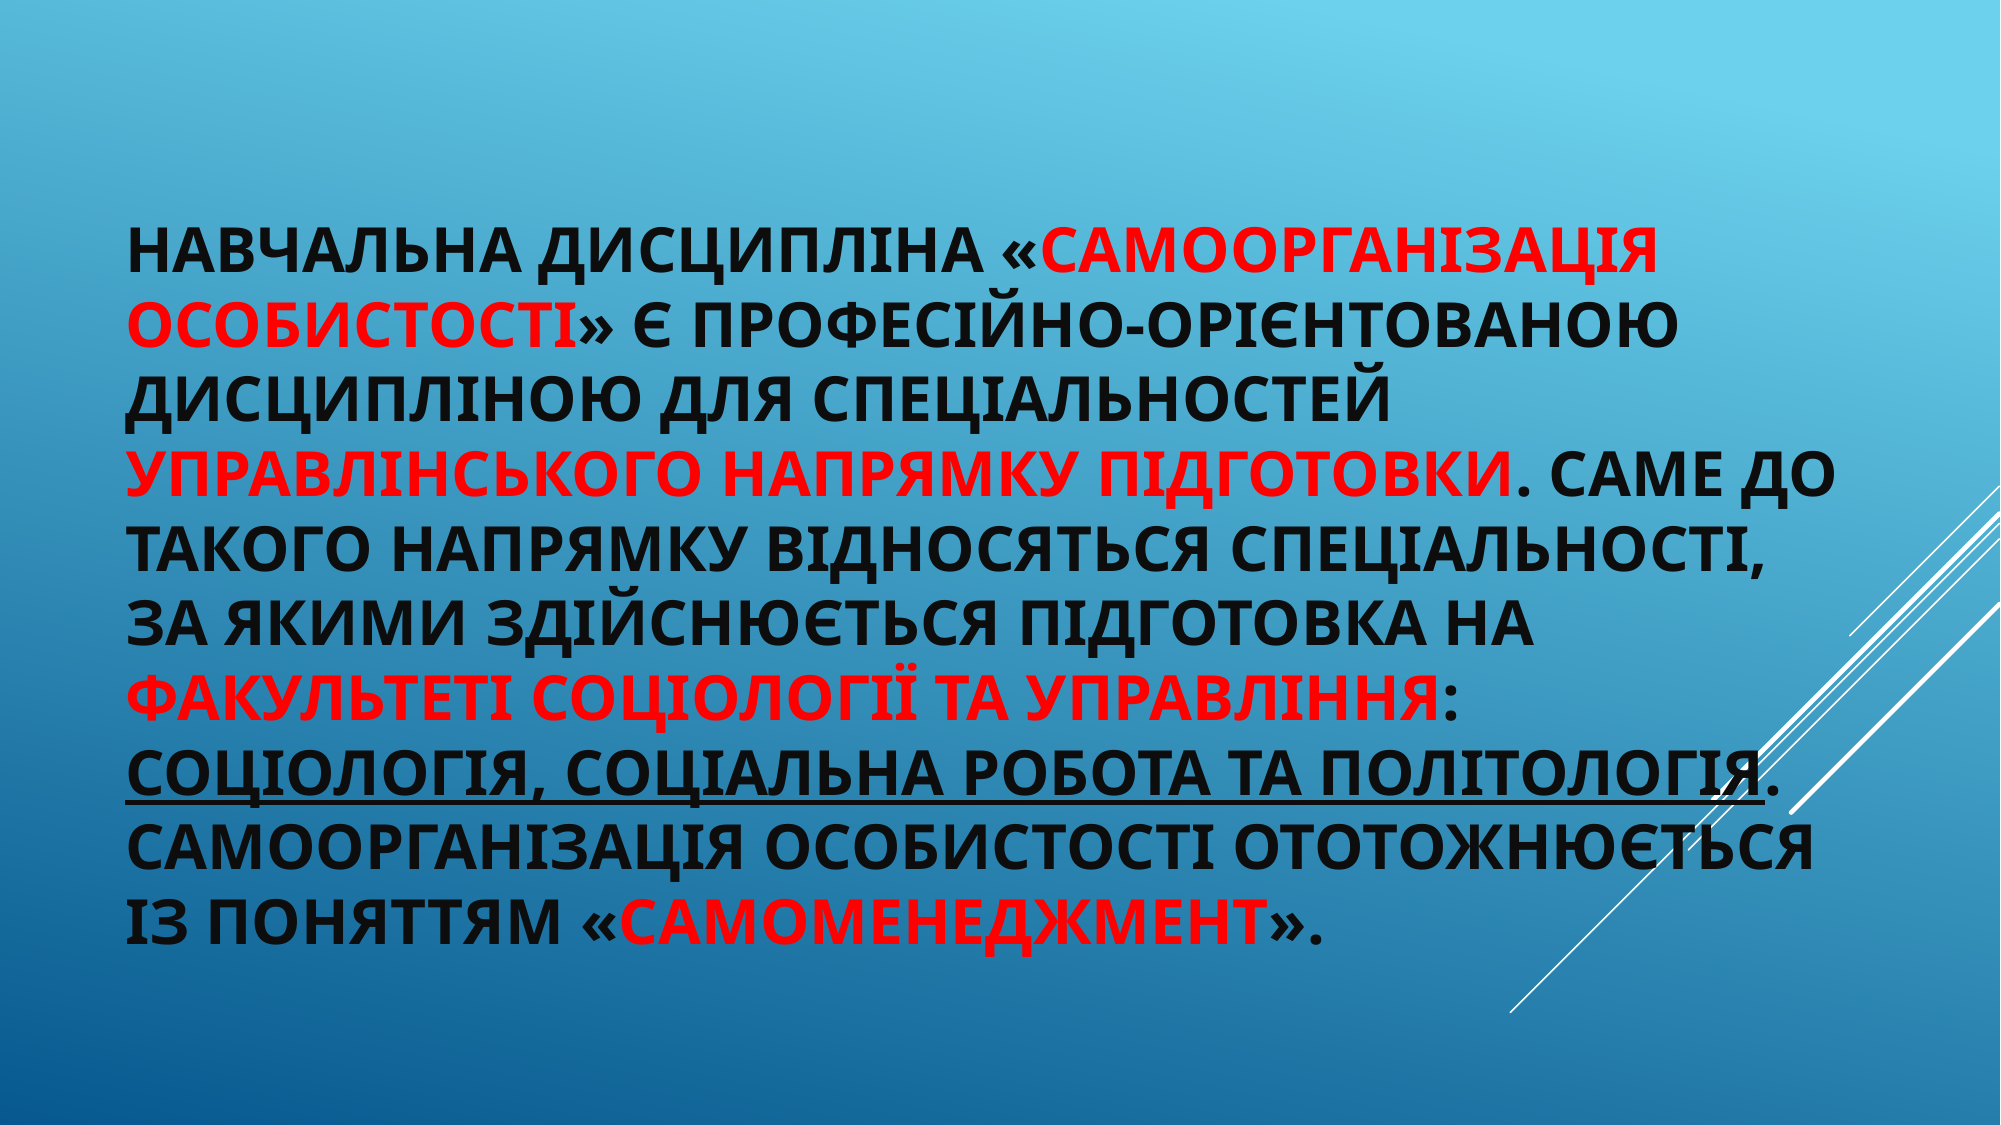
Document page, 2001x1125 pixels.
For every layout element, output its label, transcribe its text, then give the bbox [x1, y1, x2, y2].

title Навчальна дисципліна «Самоорганізація особистості» є професійно-орієнтованою дисципліною для спеціальностей управлінського напрямку підготовки. Саме до такого напрямку відносяться спеціальності, за якими здійснюється підготовка на факультеті соціології та управління: соціологія, соціальна робота та політологія. Самоорганізація особистості ототожнюється із поняттям «самоменеджмент». [110, 110, 1864, 1057]
